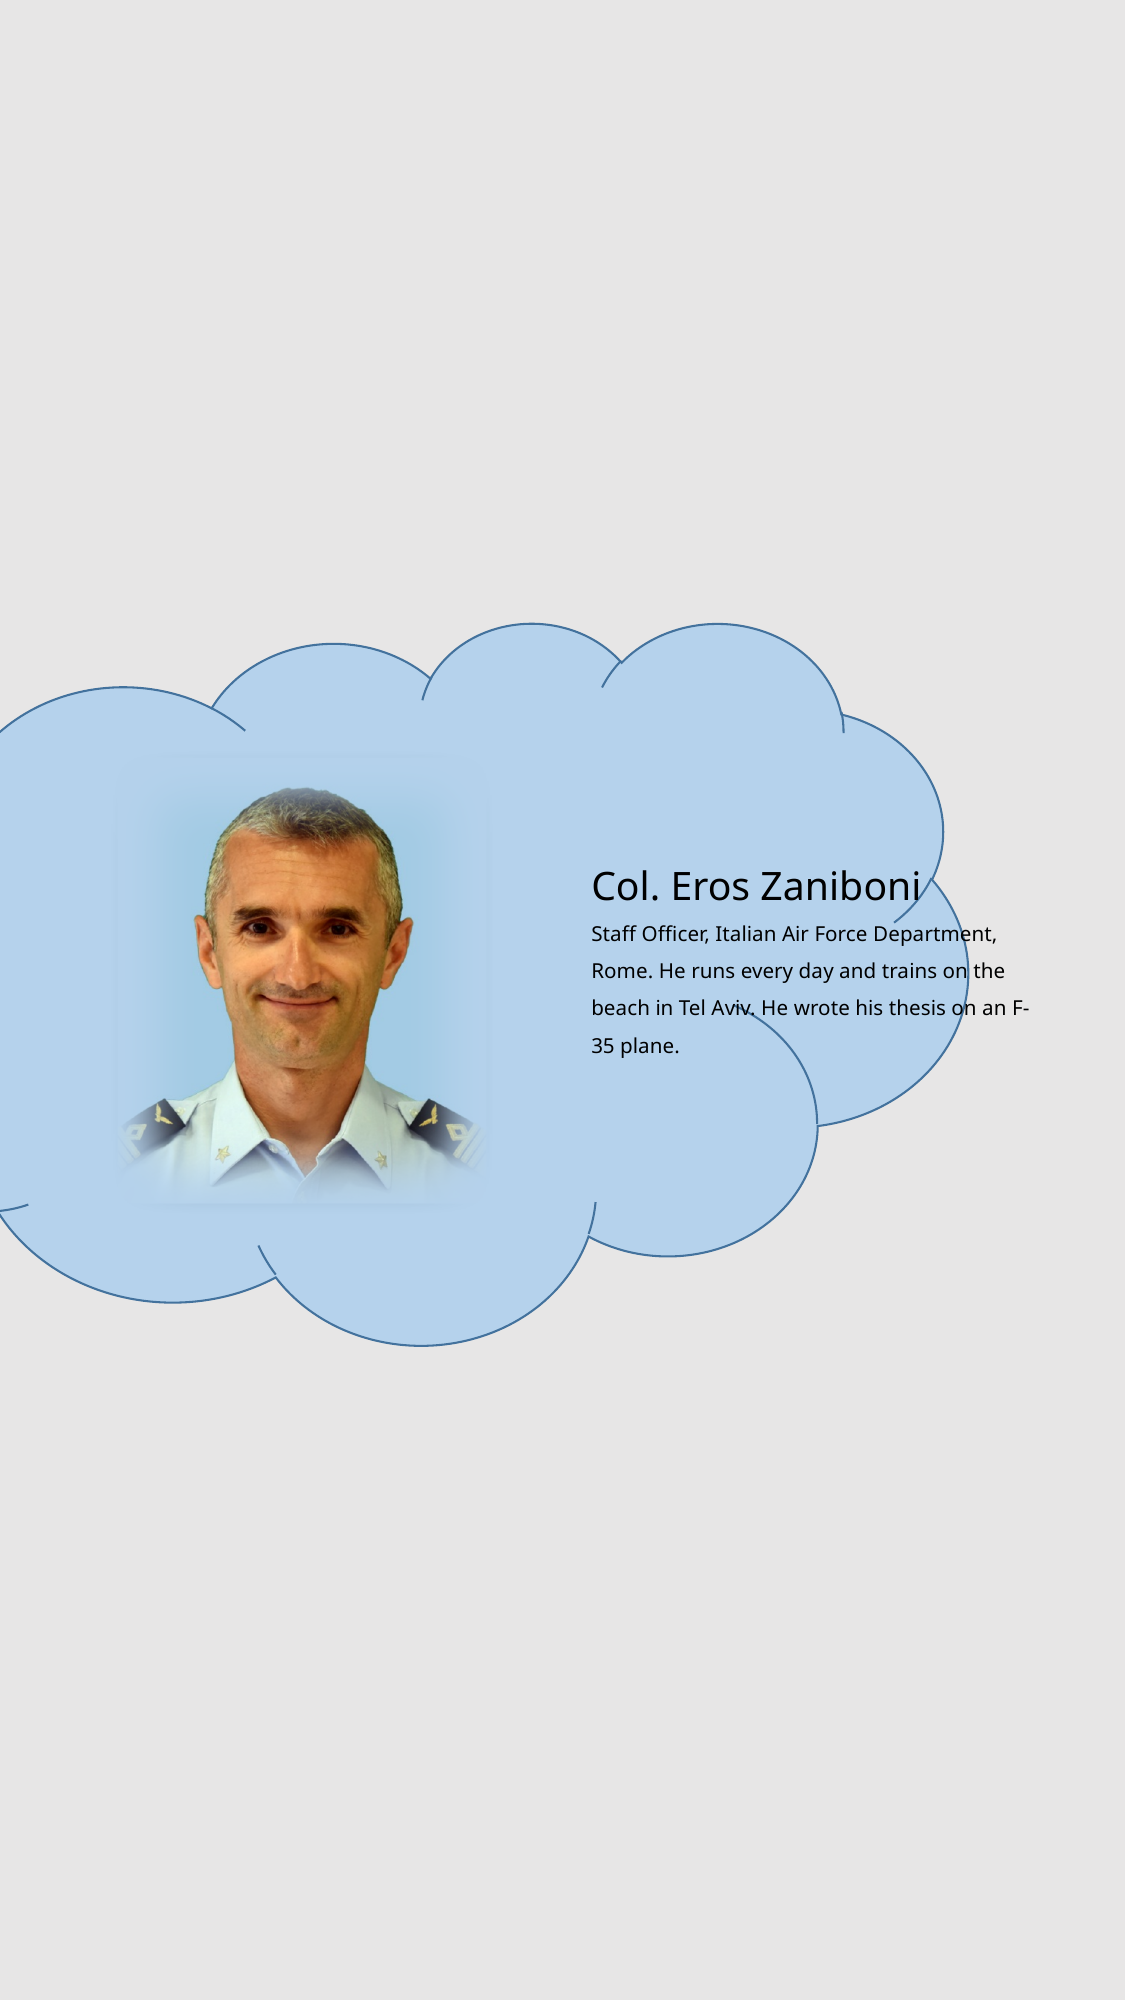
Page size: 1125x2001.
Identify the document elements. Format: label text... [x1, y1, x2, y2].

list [107, 748, 497, 1217]
title Col. Eros Zaniboni Staff Officer, Italian Air Force Department, Rome. He runs every day and trains on the beach in Tel Aviv. He wrote his thesis on an F-35 plane. [576, 780, 1048, 1066]
text_box [0, 622, 935, 1347]
